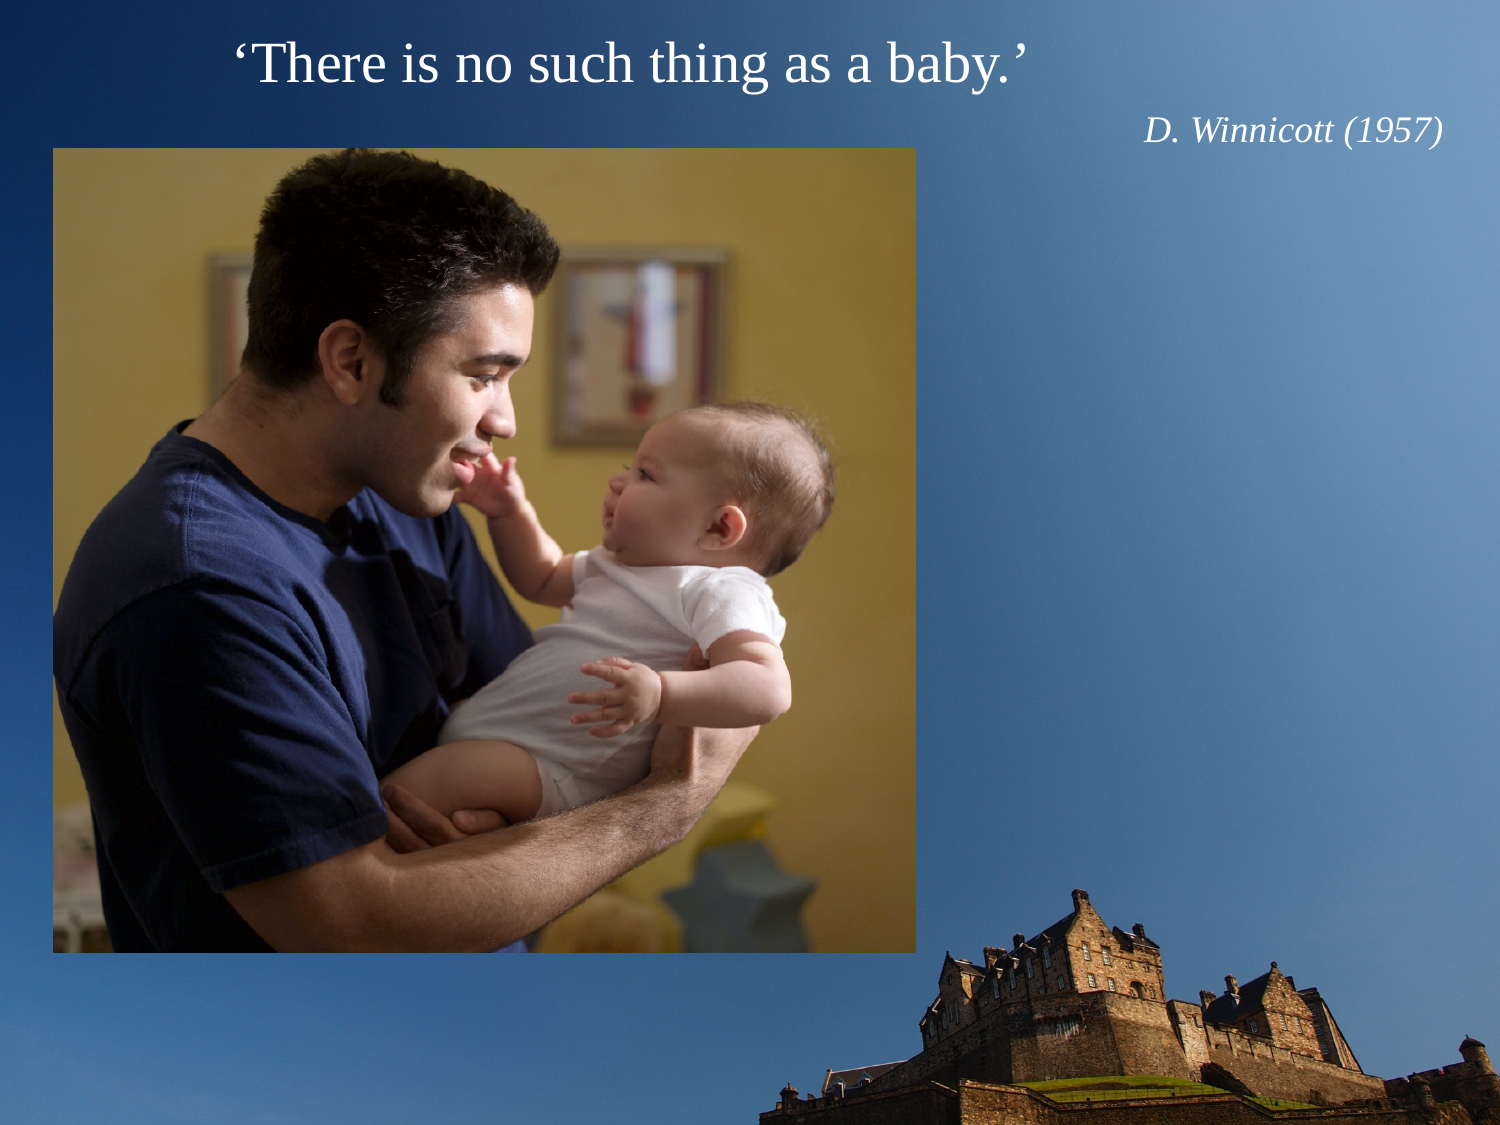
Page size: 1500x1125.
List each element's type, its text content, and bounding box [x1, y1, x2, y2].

subtitle ‘There is no such thing as a baby.’ D. Winnicott (1957) [29, 0, 1460, 863]
picture [0, 0, 1500, 1125]
